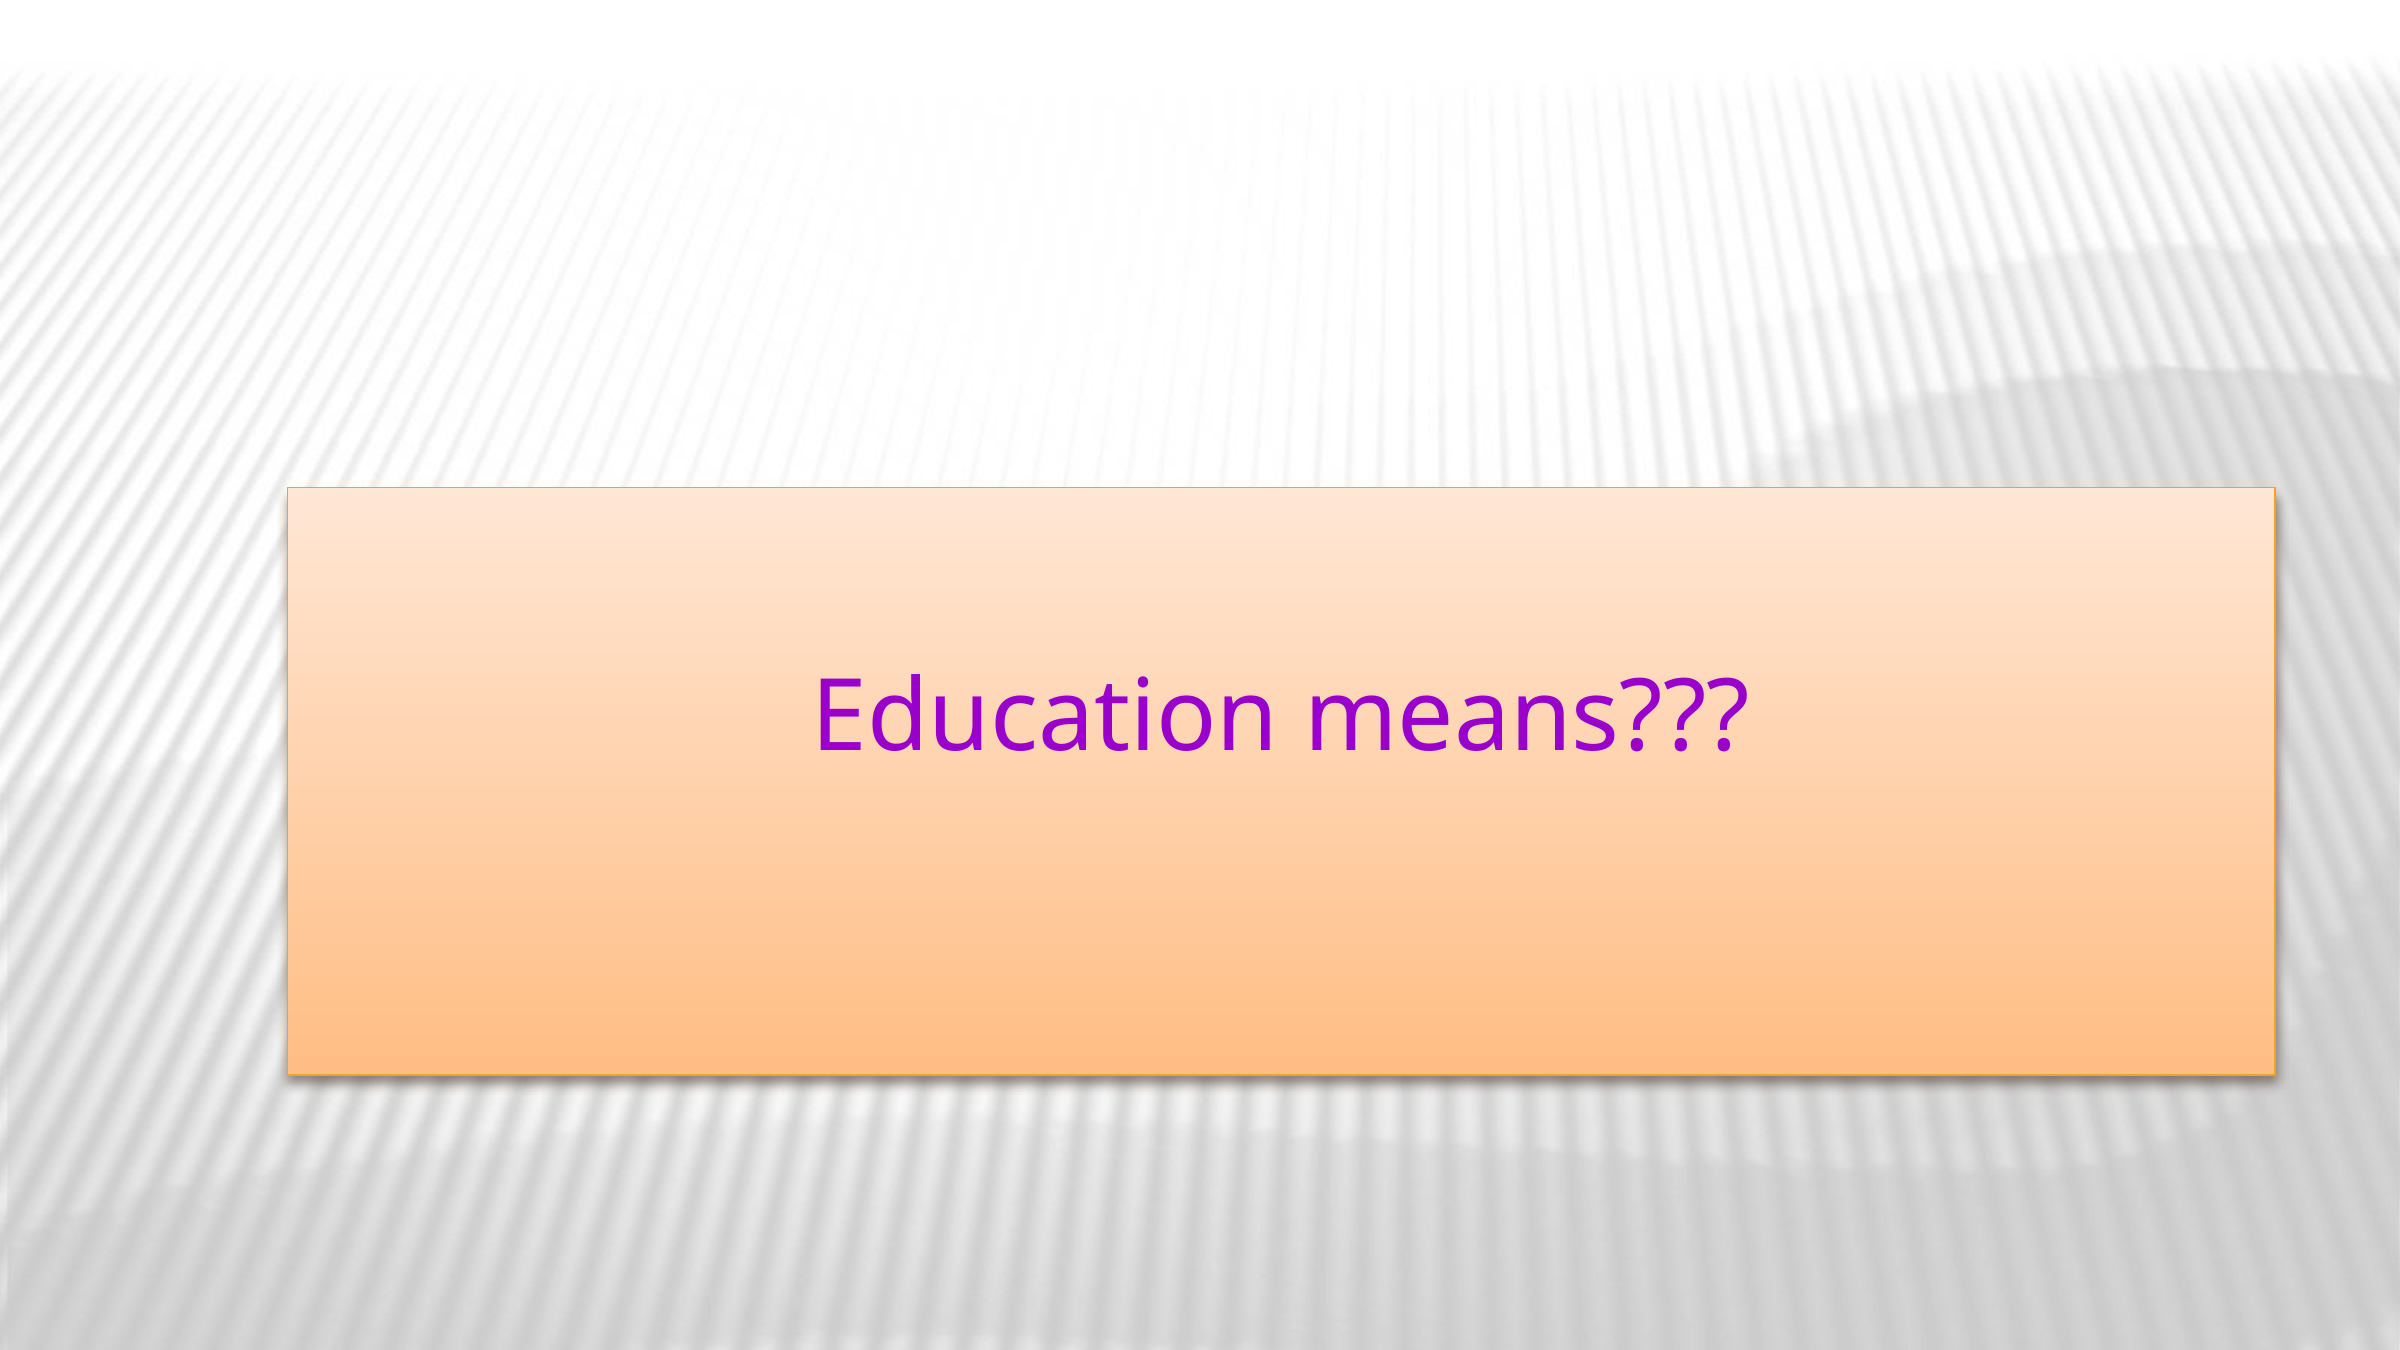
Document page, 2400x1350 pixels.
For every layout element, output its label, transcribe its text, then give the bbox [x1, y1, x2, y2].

text_box Education means??? [287, 487, 2276, 1076]
